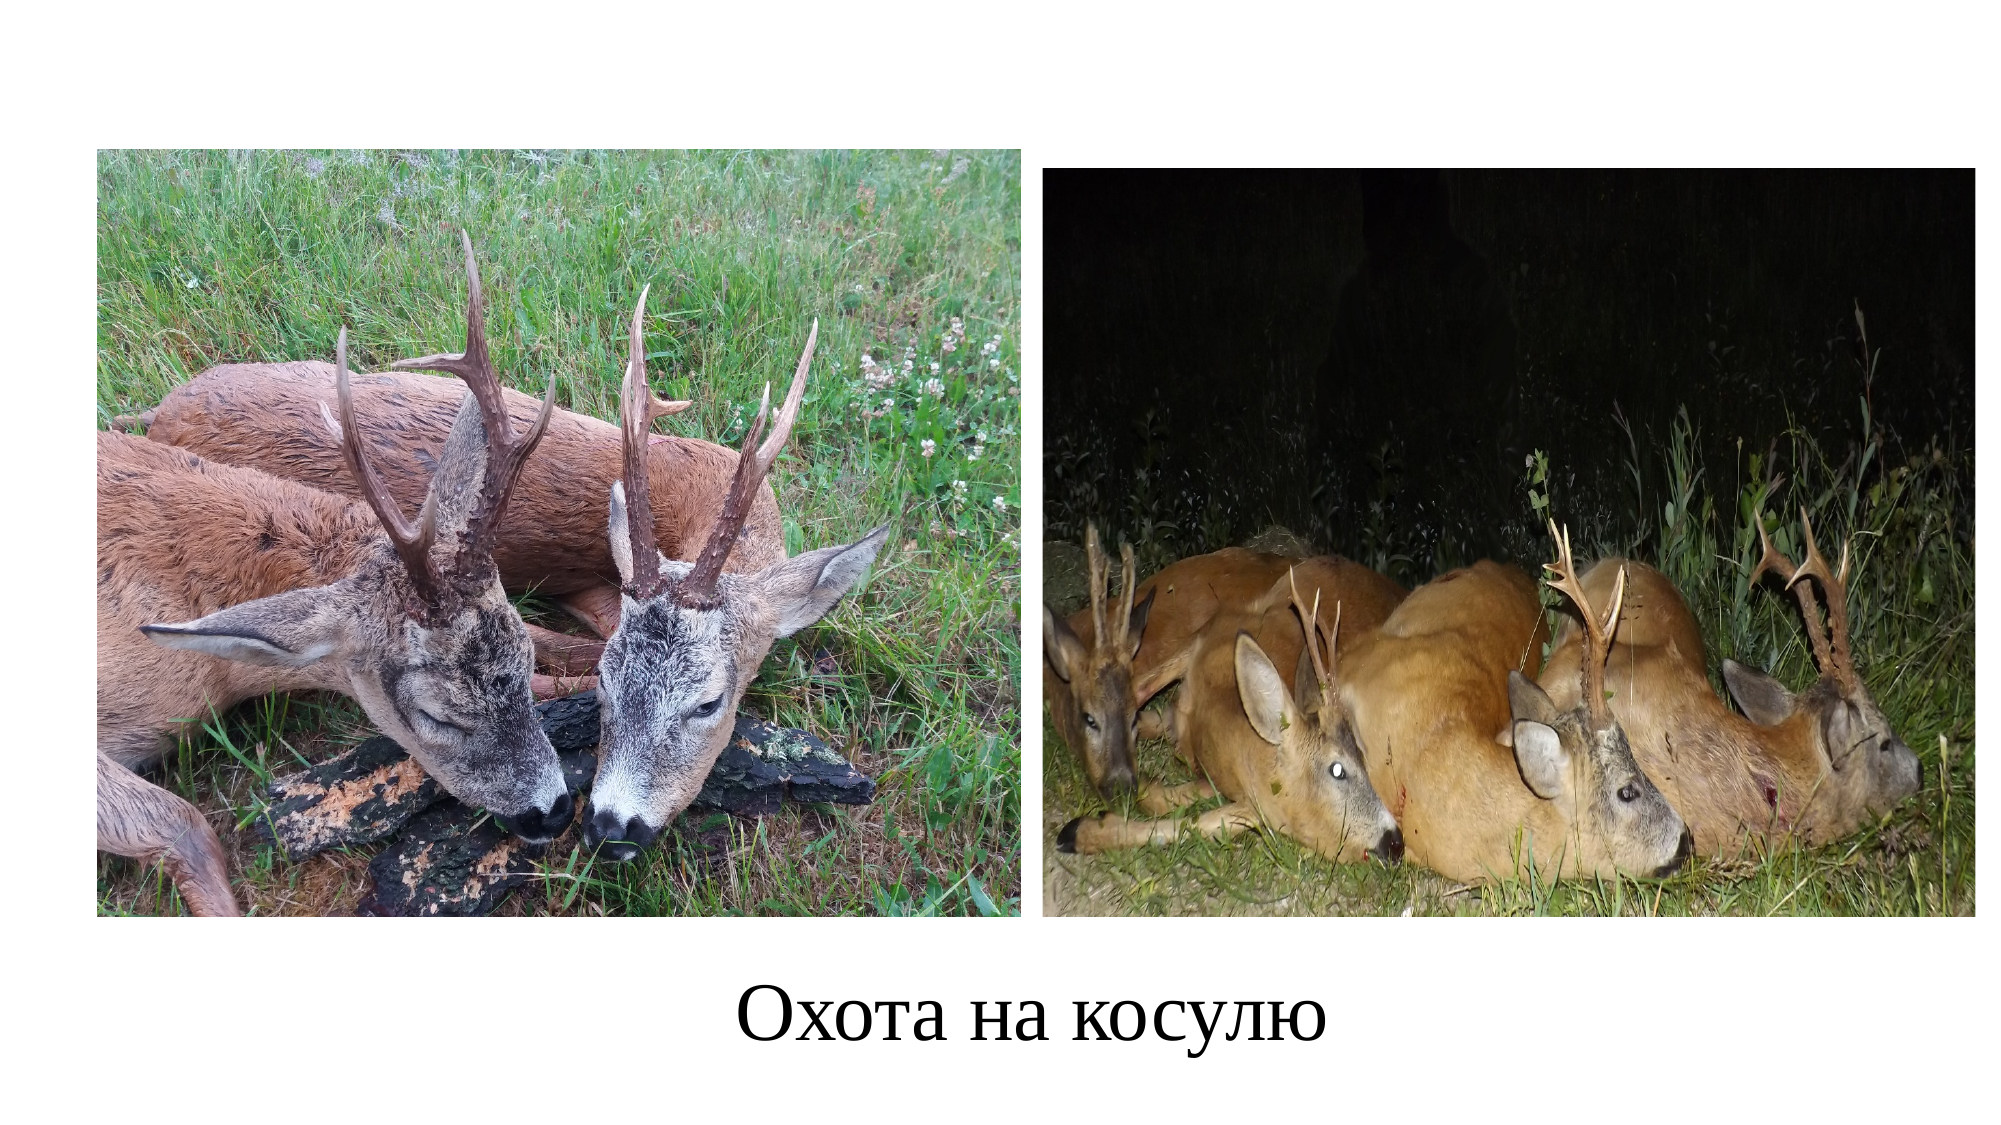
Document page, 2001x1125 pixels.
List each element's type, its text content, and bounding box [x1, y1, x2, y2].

picture [97, 149, 1021, 917]
title Охота на косулю [180, 938, 1906, 1089]
picture [1042, 168, 1976, 917]
